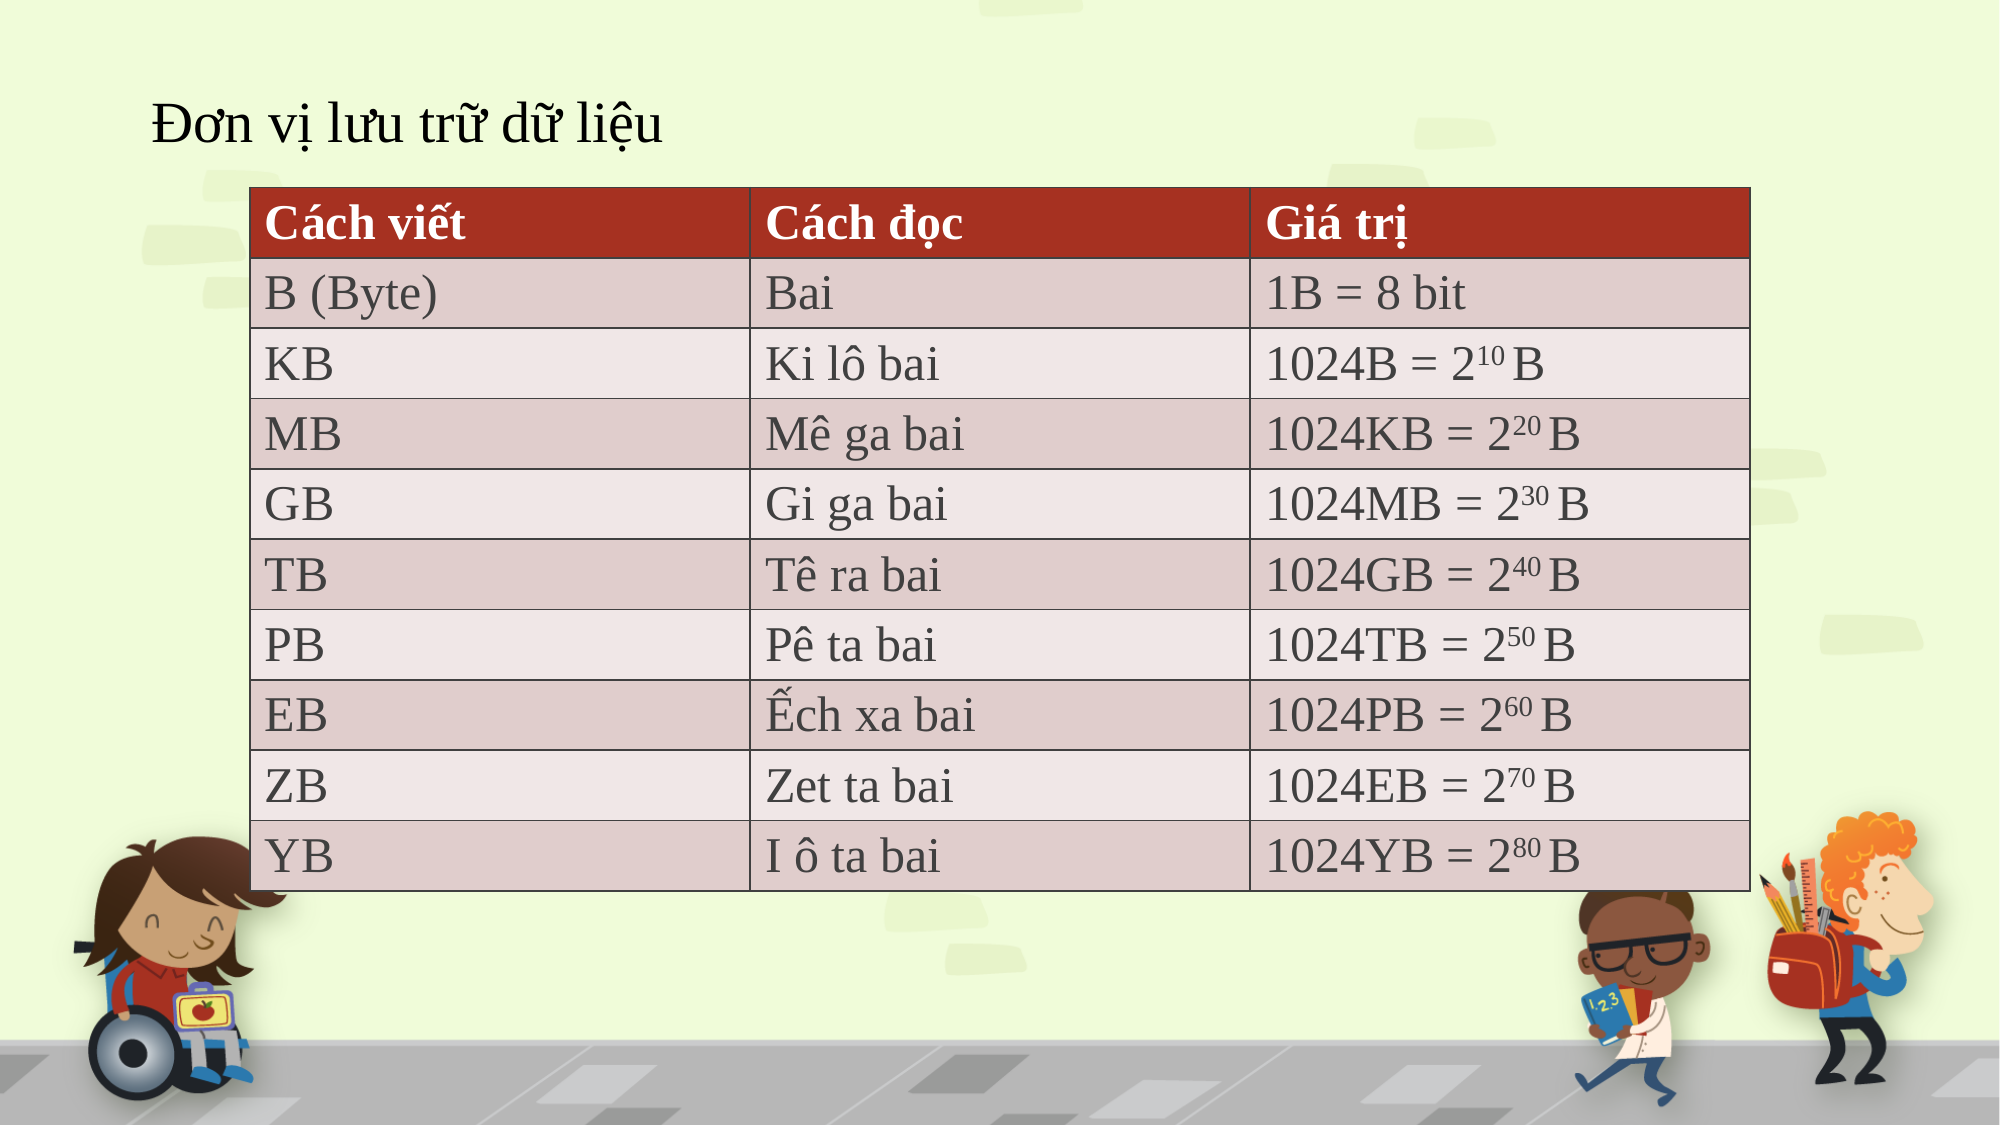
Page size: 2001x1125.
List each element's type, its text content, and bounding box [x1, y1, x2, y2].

table_cell I ô ta bai [751, 821, 1249, 890]
table_cell YB [251, 821, 749, 890]
table_cell 1024MB = 230 B [1251, 470, 1749, 538]
table_cell MB [251, 399, 749, 468]
table_cell 1B = 8 bit [1251, 259, 1749, 327]
table_cell Bai [751, 259, 1249, 327]
table_cell PB [251, 610, 749, 679]
table_cell 1024EB = 270 B [1251, 751, 1749, 820]
table_cell 1024YB = 280 B [1251, 821, 1749, 890]
table_cell Mê ga bai [751, 399, 1249, 468]
table_cell B (Byte) [251, 259, 749, 327]
table_cell EB [251, 681, 749, 749]
table_cell Ếch xa bai [751, 681, 1249, 749]
table_cell 1024PB = 260 B [1251, 681, 1749, 749]
table_header Giá trị [1251, 188, 1749, 257]
table_cell Ki lô bai [751, 329, 1249, 398]
table_cell ZB [251, 751, 749, 820]
table_cell 1024B = 210 B [1251, 329, 1749, 398]
table_cell 1024GB = 240 B [1251, 540, 1749, 609]
table_cell GB [251, 470, 749, 538]
table_cell Zet ta bai [751, 751, 1249, 820]
table_cell 1024KB = 220 B [1251, 399, 1749, 468]
table_cell TB [251, 540, 749, 609]
title Đơn vị lưu trữ dữ liệu [136, 62, 1750, 163]
table_cell Gi ga bai [751, 470, 1249, 538]
table_cell 1024TB = 250 B [1251, 610, 1749, 679]
table_header Cách đọc [751, 188, 1249, 257]
table_cell Pê ta bai [751, 610, 1249, 679]
table_header Cách viết [251, 188, 749, 257]
picture [0, 0, 2000, 1125]
table_cell KB [251, 329, 749, 398]
table_cell Tê ra bai [751, 540, 1249, 609]
